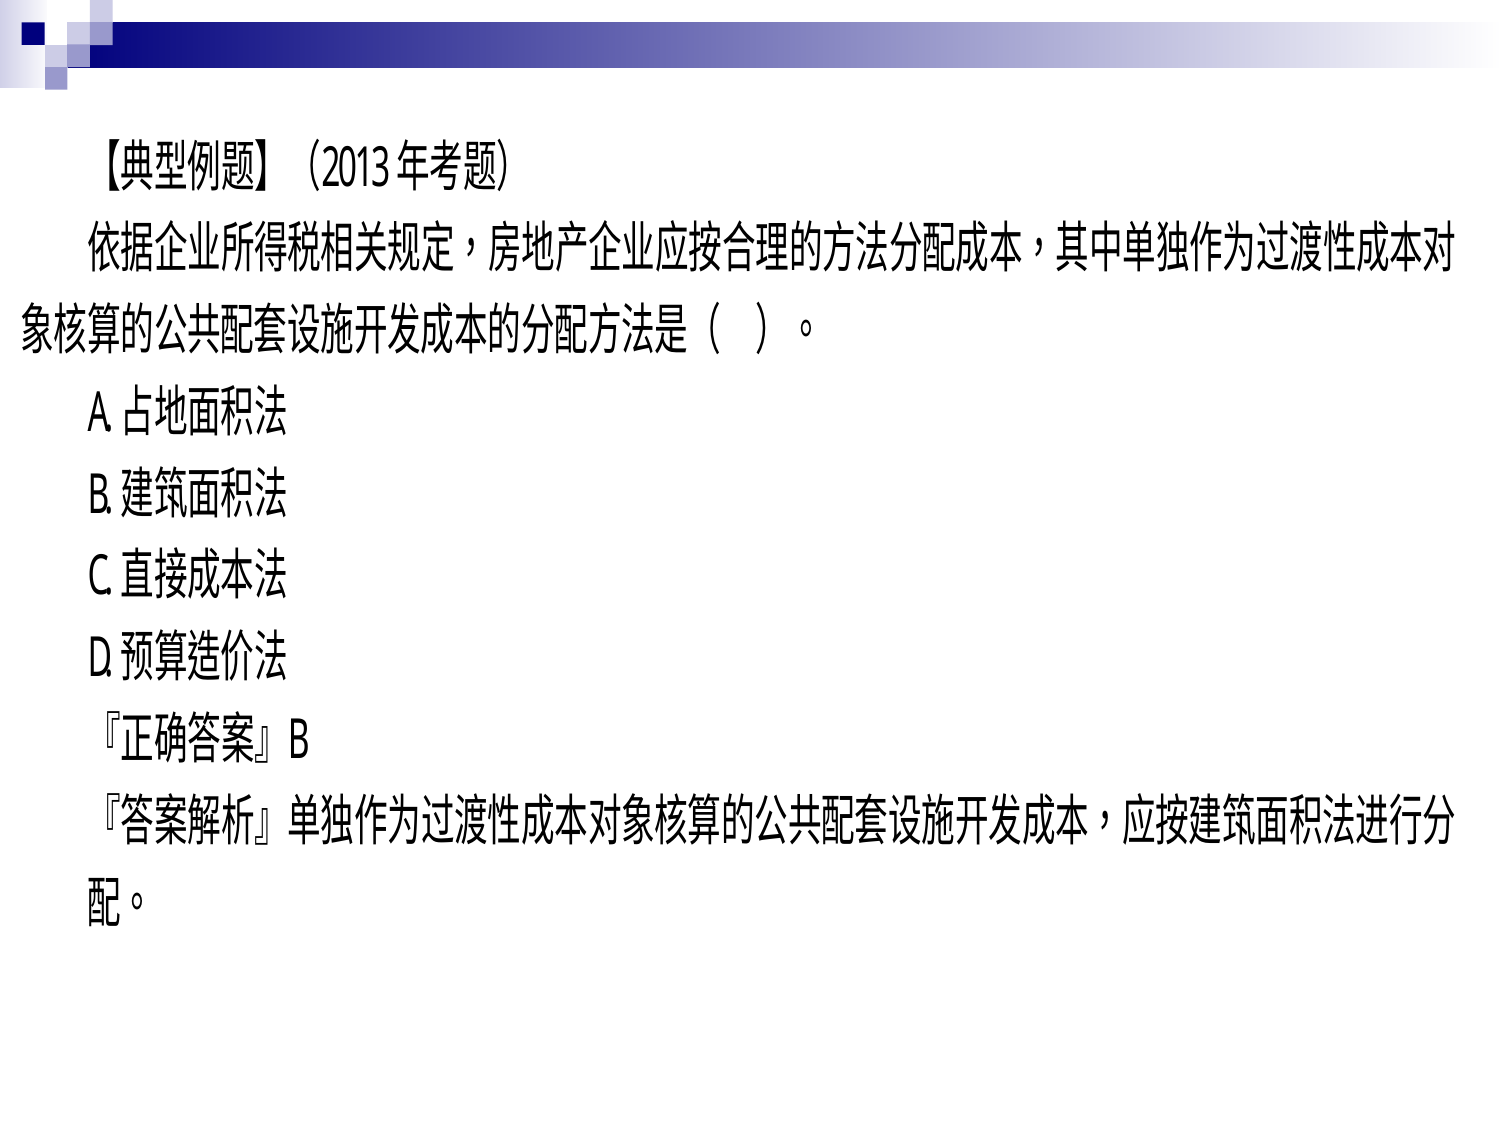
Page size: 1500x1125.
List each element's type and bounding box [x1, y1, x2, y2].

list [17, 124, 1462, 1026]
